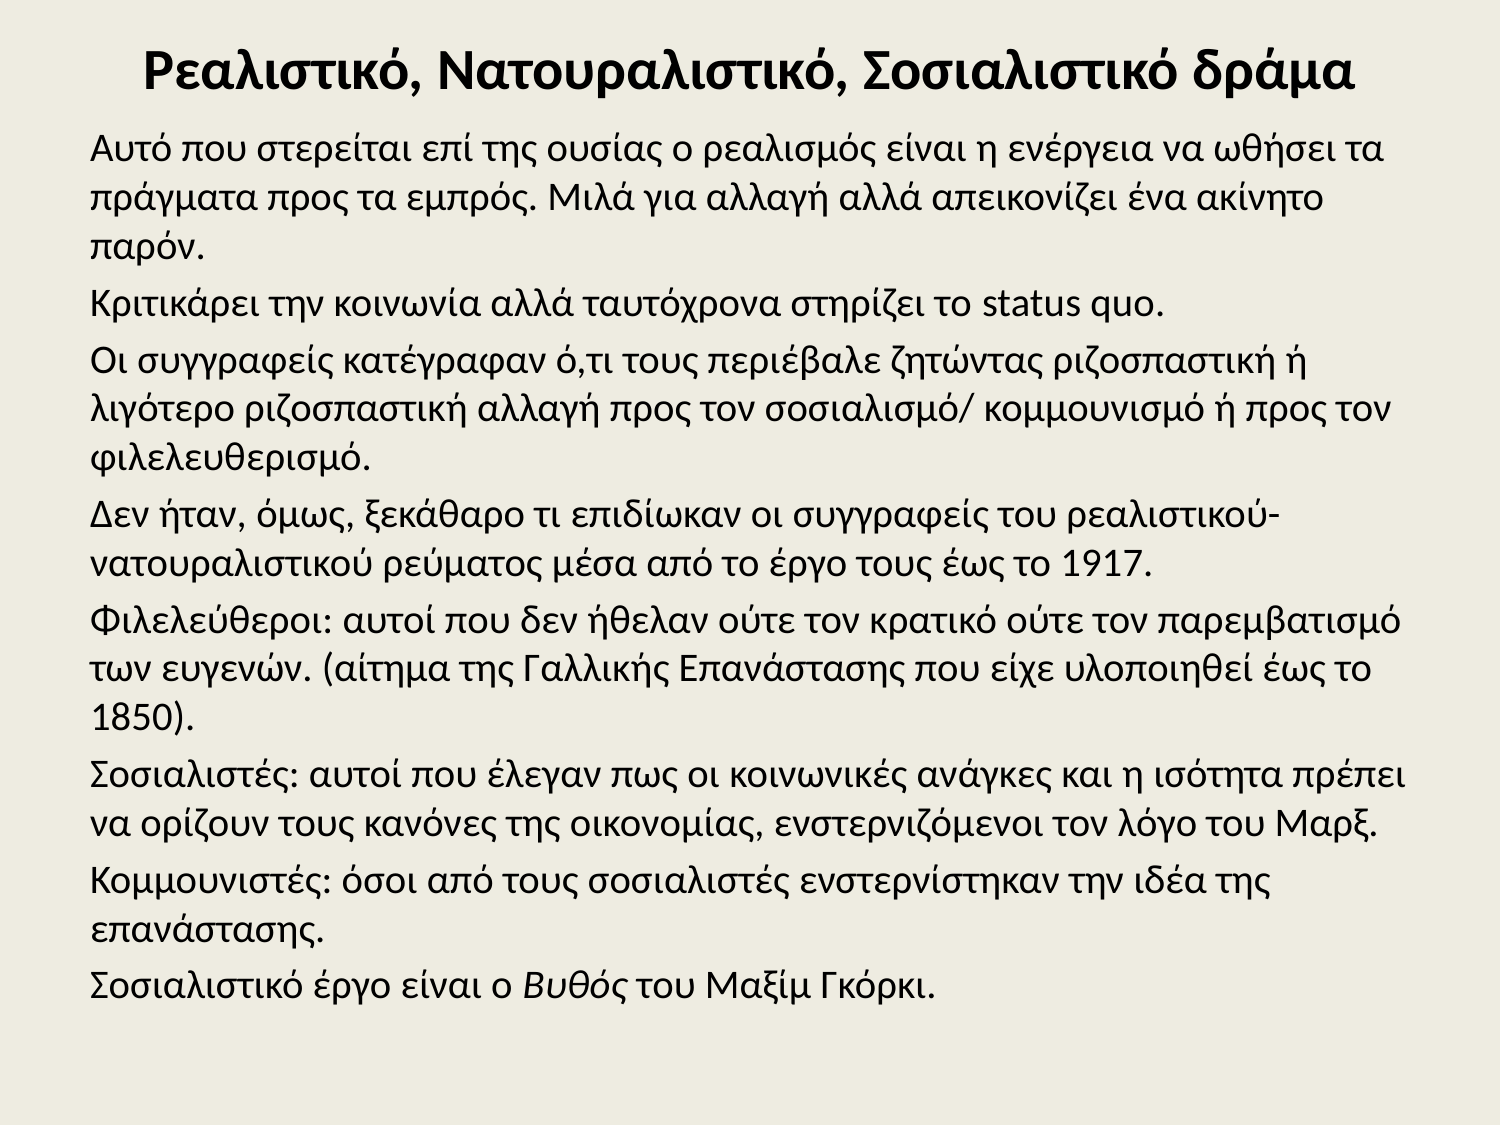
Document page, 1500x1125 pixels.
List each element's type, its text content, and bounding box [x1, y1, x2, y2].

list Αυτό που στερείται επί της ουσίας ο ρεαλισμός είναι η ενέργεια να ωθήσει τα πράγματα προς τα εμπρός. Μιλά για αλλαγή αλλά απεικονίζει ένα ακίνητο παρόν. Κριτικάρει την κοινωνία αλλά ταυτόχρονα στηρίζει το status quo. Οι συγγραφείς κατέγραφαν ό,τι τους περιέβαλε ζητώντας ριζοσπαστική ή λιγότερο ριζοσπαστική αλλαγή προς τον σοσιαλισμό/ κομμουνισμό ή προς τον φιλελευθερισμό. Δεν ήταν, όμως, ξεκάθαρο τι επιδίωκαν οι συγγραφείς του ρεαλιστικού-νατουραλιστικού ρεύματος μέσα από το έργο τους έως το 1917. Φιλελεύθεροι: αυτοί που δεν ήθελαν ούτε τον κρατικό ούτε τον παρεμβατισμό των ευγενών. (αίτημα της Γαλλικής Επανάστασης που είχε υλοποιηθεί έως το 1850). Σοσιαλιστές: αυτοί που έλεγαν πως οι κοινωνικές ανάγκες και η ισότητα πρέπει να ορίζουν τους κανόνες της οικονομίας, ενστερνιζόμενοι τον λόγο του Μαρξ. Κομμουνιστές: όσοι από τους σοσιαλιστές ενστερνίστηκαν την ιδέα της επανάστασης. Σοσιαλιστικό έργο είναι ο Βυθός του Μαξίμ Γκόρκι. [75, 113, 1425, 1071]
title Ρεαλιστικό, Νατουραλιστικό, Σοσιαλιστικό δράμα [75, 19, 1425, 113]
